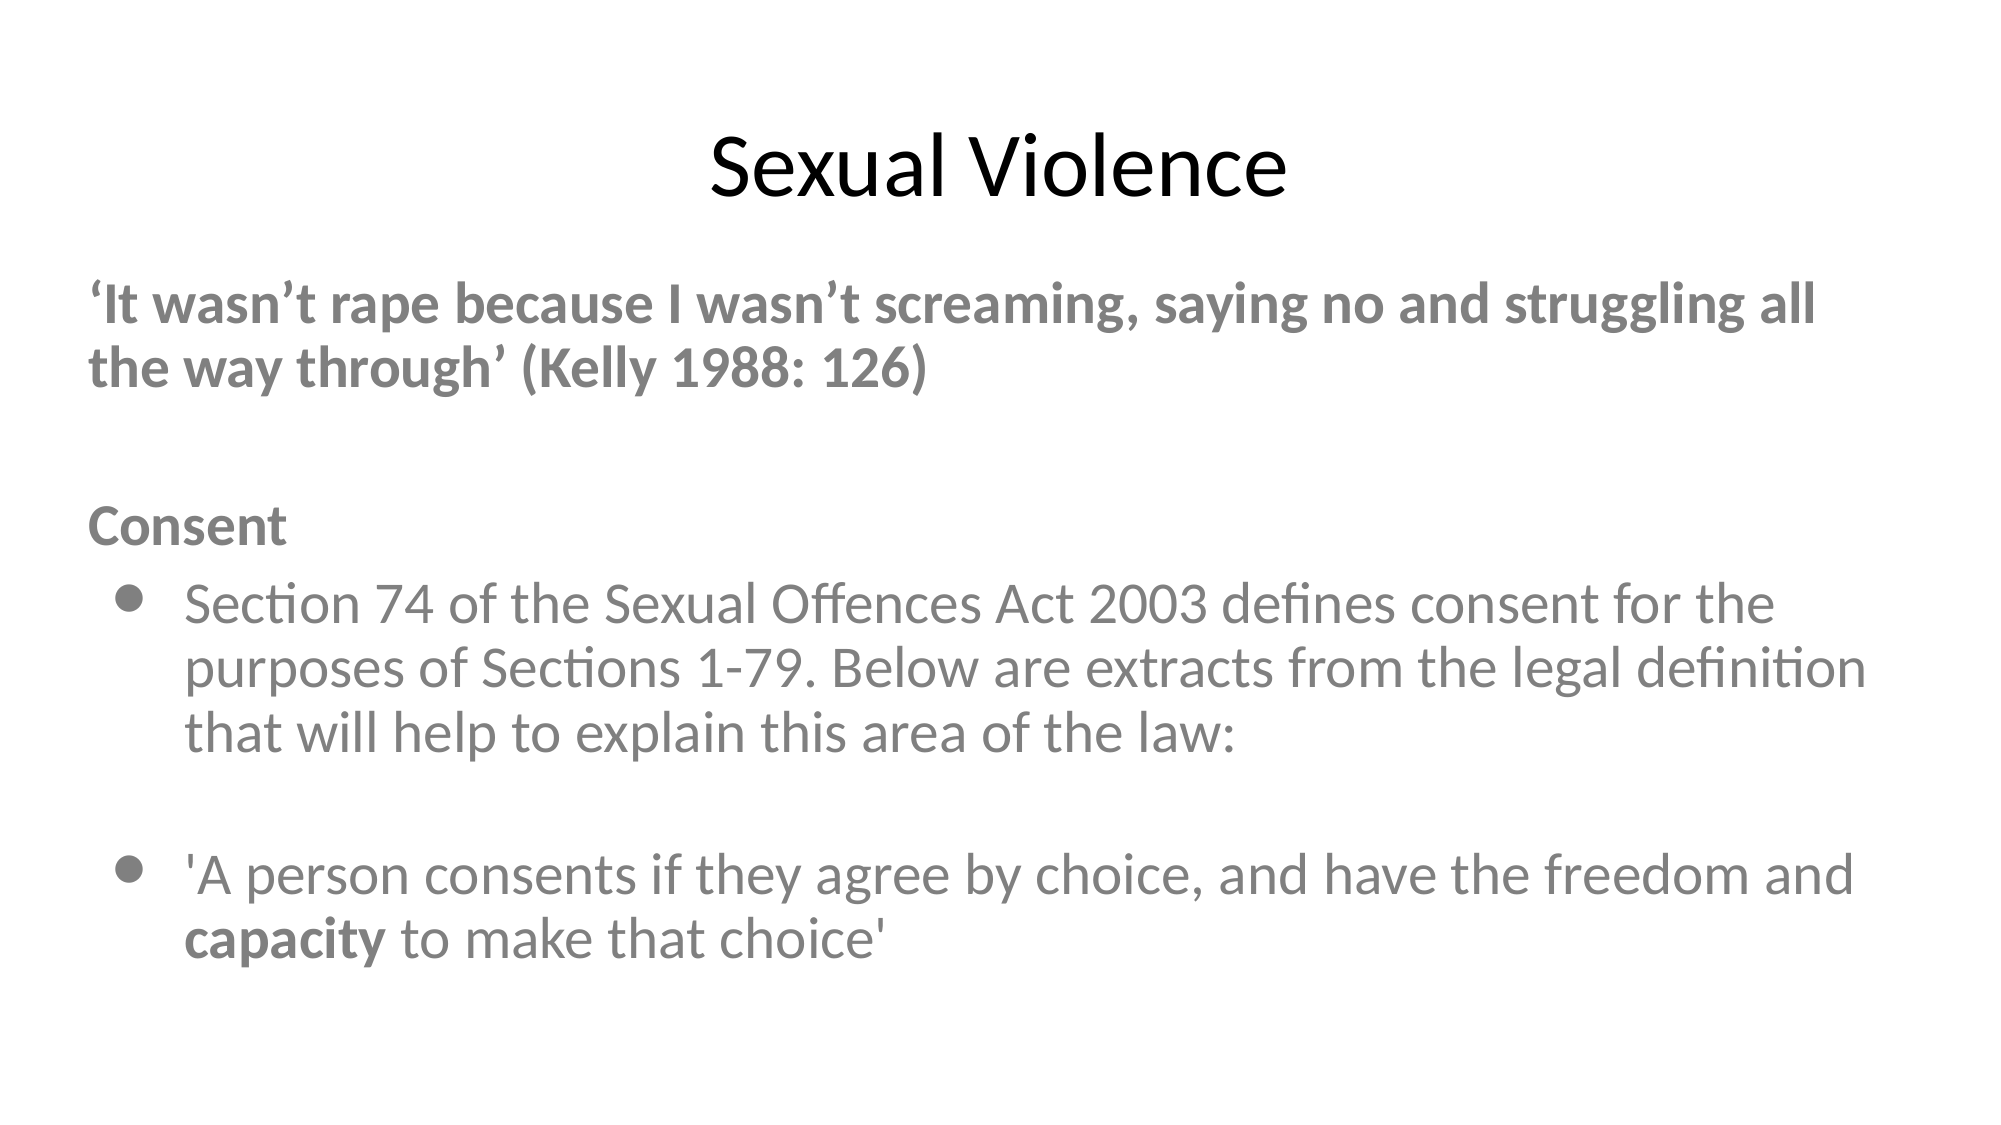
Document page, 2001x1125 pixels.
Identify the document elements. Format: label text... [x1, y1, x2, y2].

title Sexual Violence [68, 97, 1932, 223]
list ‘It wasn’t rape because I wasn’t screaming, saying no and struggling all the way through’ (Kelly 1988: 126) Consent Section 74 of the Sexual Offences Act 2003 defines consent for the purposes of Sections 1-79. Below are extracts from the legal definition that will help to explain this area of the law: 'A person consents if they agree by choice, and have the freedom and capacity to make that choice' [68, 252, 1932, 1000]
